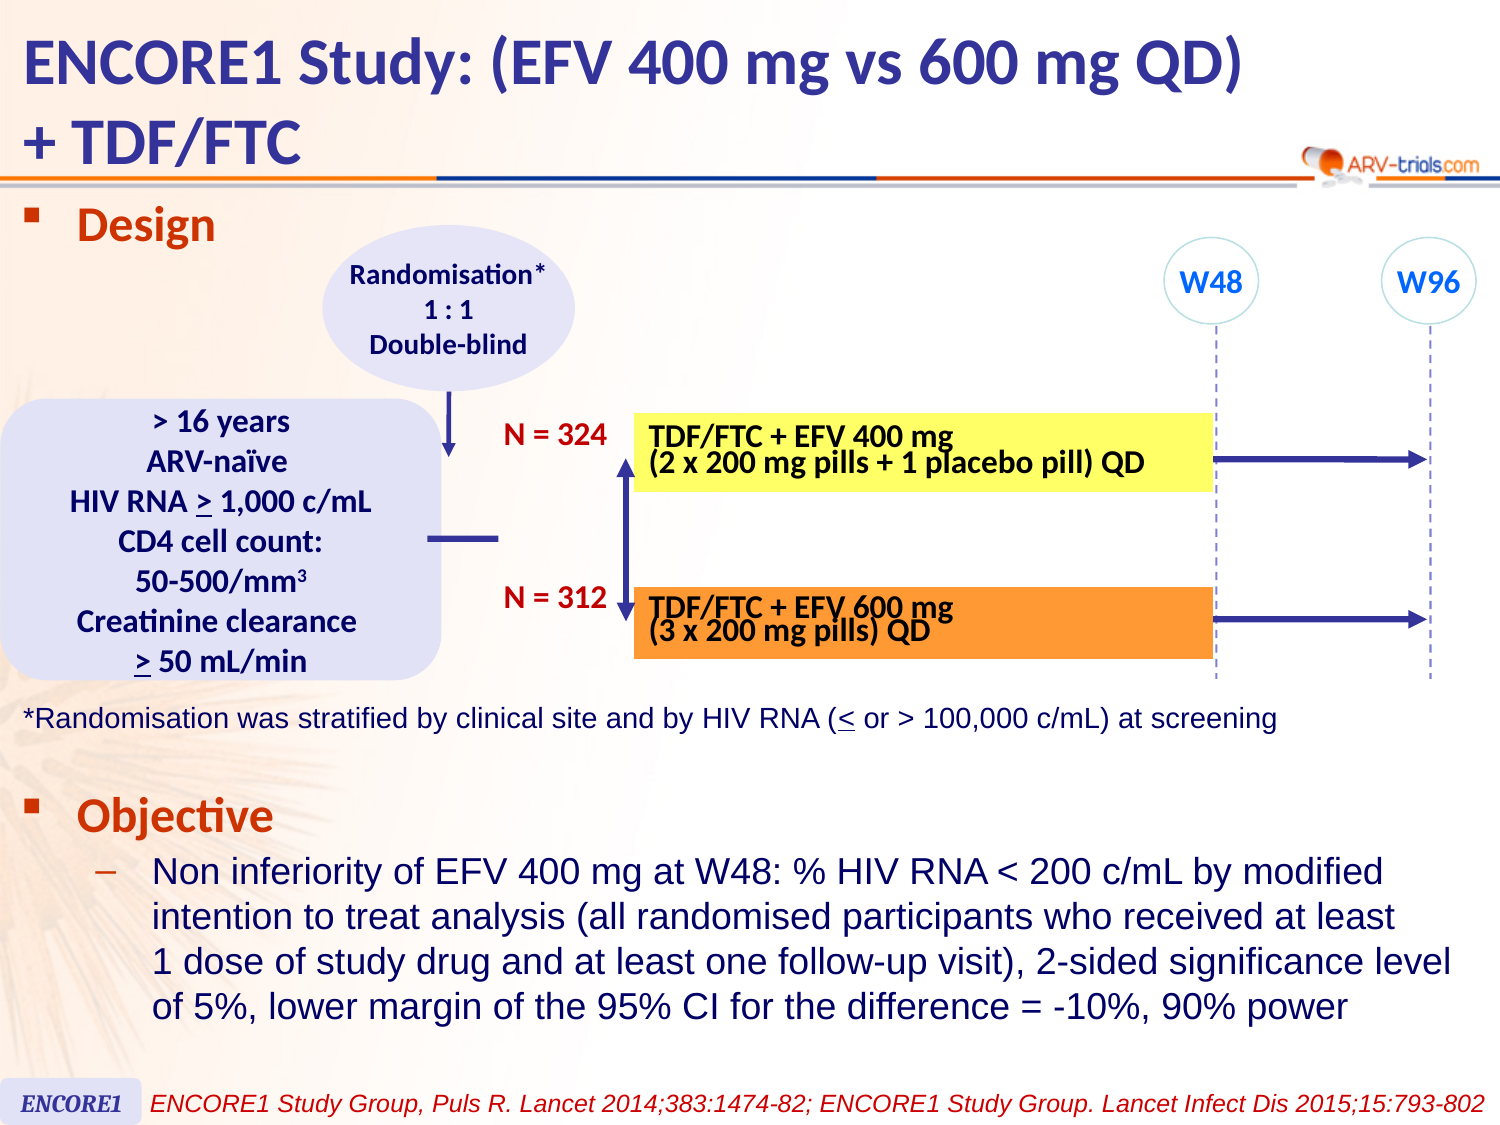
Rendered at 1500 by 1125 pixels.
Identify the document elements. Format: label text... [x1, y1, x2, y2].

text_box Design [5, 184, 303, 280]
text_box W96 [1381, 237, 1477, 324]
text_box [1212, 459, 1428, 620]
picture [438, 425, 446, 443]
text_box N = 312 [488, 567, 621, 623]
table_header TDF/FTC + EFV 400 mg (2 x 200 mg pills + 1 placebo pill) QD [634, 413, 1213, 492]
table_header TDF/FTC + EFV 600 mg (3 x 200 mg pills) QD [634, 587, 1213, 659]
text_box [0, 1077, 142, 1125]
text_box W48 [1164, 237, 1259, 324]
text_box *Randomisation was stratified by clinical site and by HIV RNA (< or > 100,000 c/mL) at screening [8, 691, 1500, 742]
picture [0, 0, 1500, 1079]
title ENCORE1 Study: (EFV 400 mg vs 600 mg QD) + TDF/FTC [8, 6, 1500, 190]
text_box ENCORE1 Study Group, Puls R. Lancet 2014;383:1474-82; ENCORE1 Study Group. Lancet Infect Dis 2015;15:793-802 [144, 1079, 1500, 1125]
text_box > 16 years ARV-naïve HIV RNA > 1,000 c/mL CD4 cell count: 50-500/mm3 Creatinine clearance > 50 mL/min [0, 398, 442, 681]
text_box Objective Non inferiority of EFV 400 mg at W48: % HIV RNA < 200 c/mL by modified intention to treat analysis (all randomised participants who received at least 1 dose of study drug and at least one follow-up visit), 2-sided significance level of 5%, lower margin of the 95% CI for the difference = -10%, 90% power [5, 774, 1476, 1025]
text_box Randomisation* 1 : 1 Double-blind [322, 224, 575, 392]
text_box N = 324 [488, 404, 623, 460]
